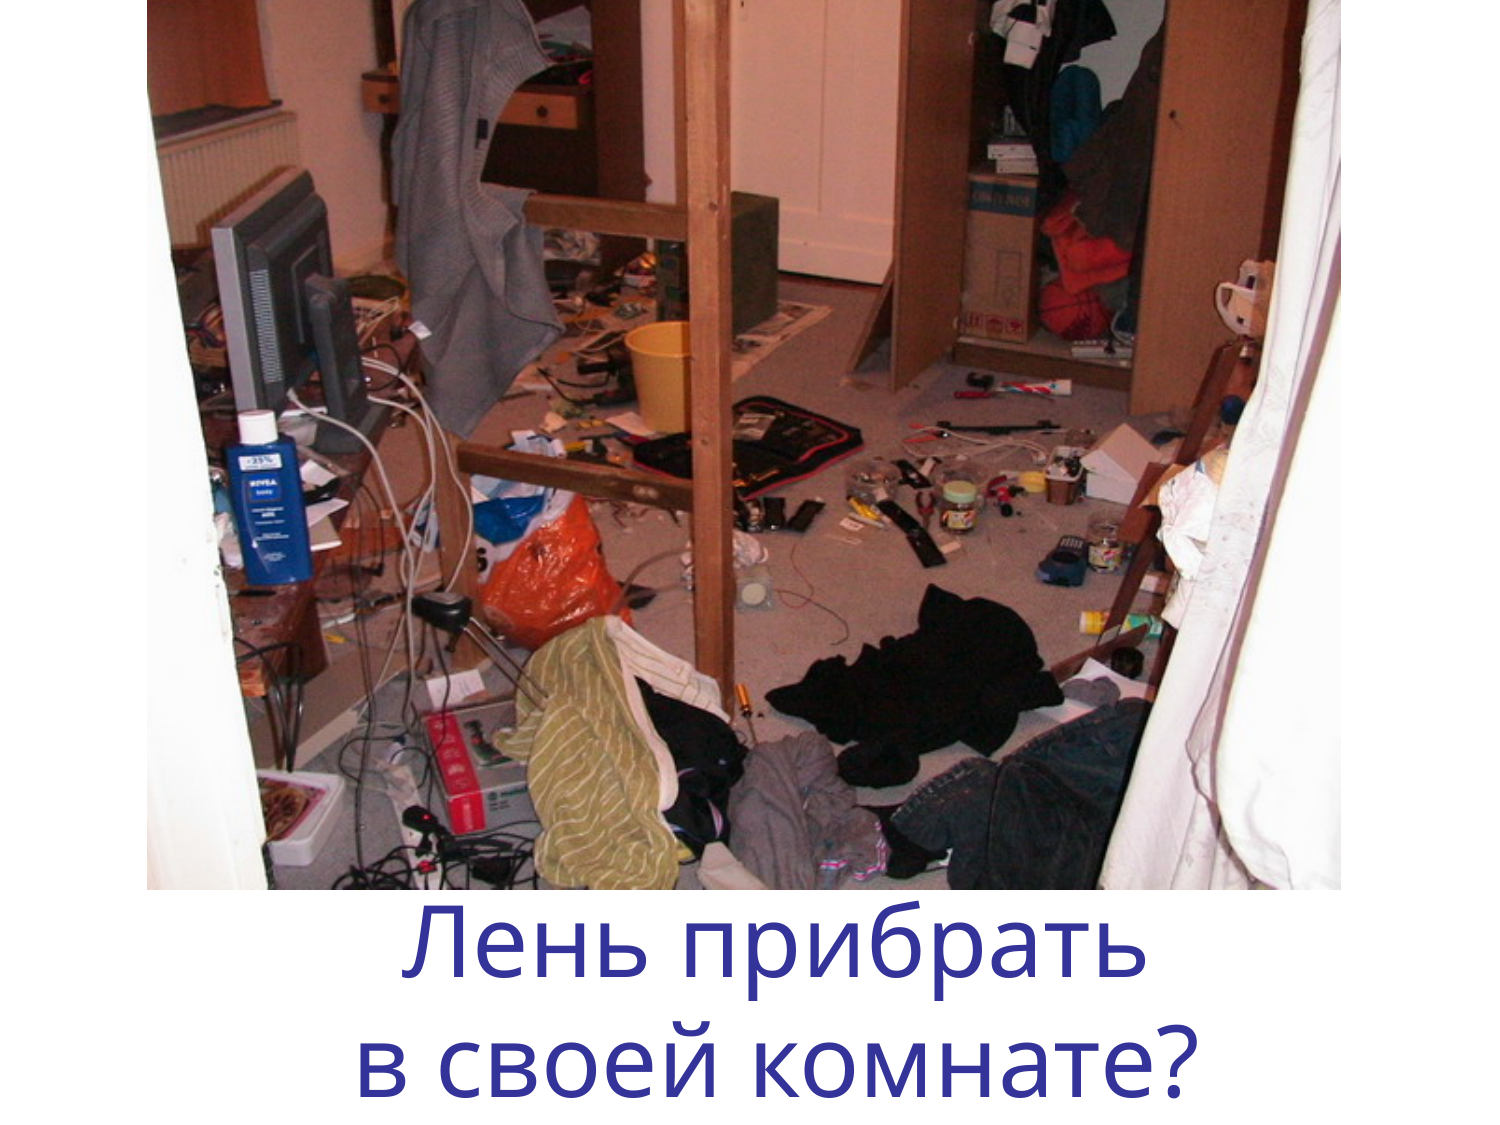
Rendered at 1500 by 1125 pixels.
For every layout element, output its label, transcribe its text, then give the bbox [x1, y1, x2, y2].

text_box Лень прибрать в своей комнате? [337, 898, 1216, 1125]
picture [147, 0, 1341, 890]
